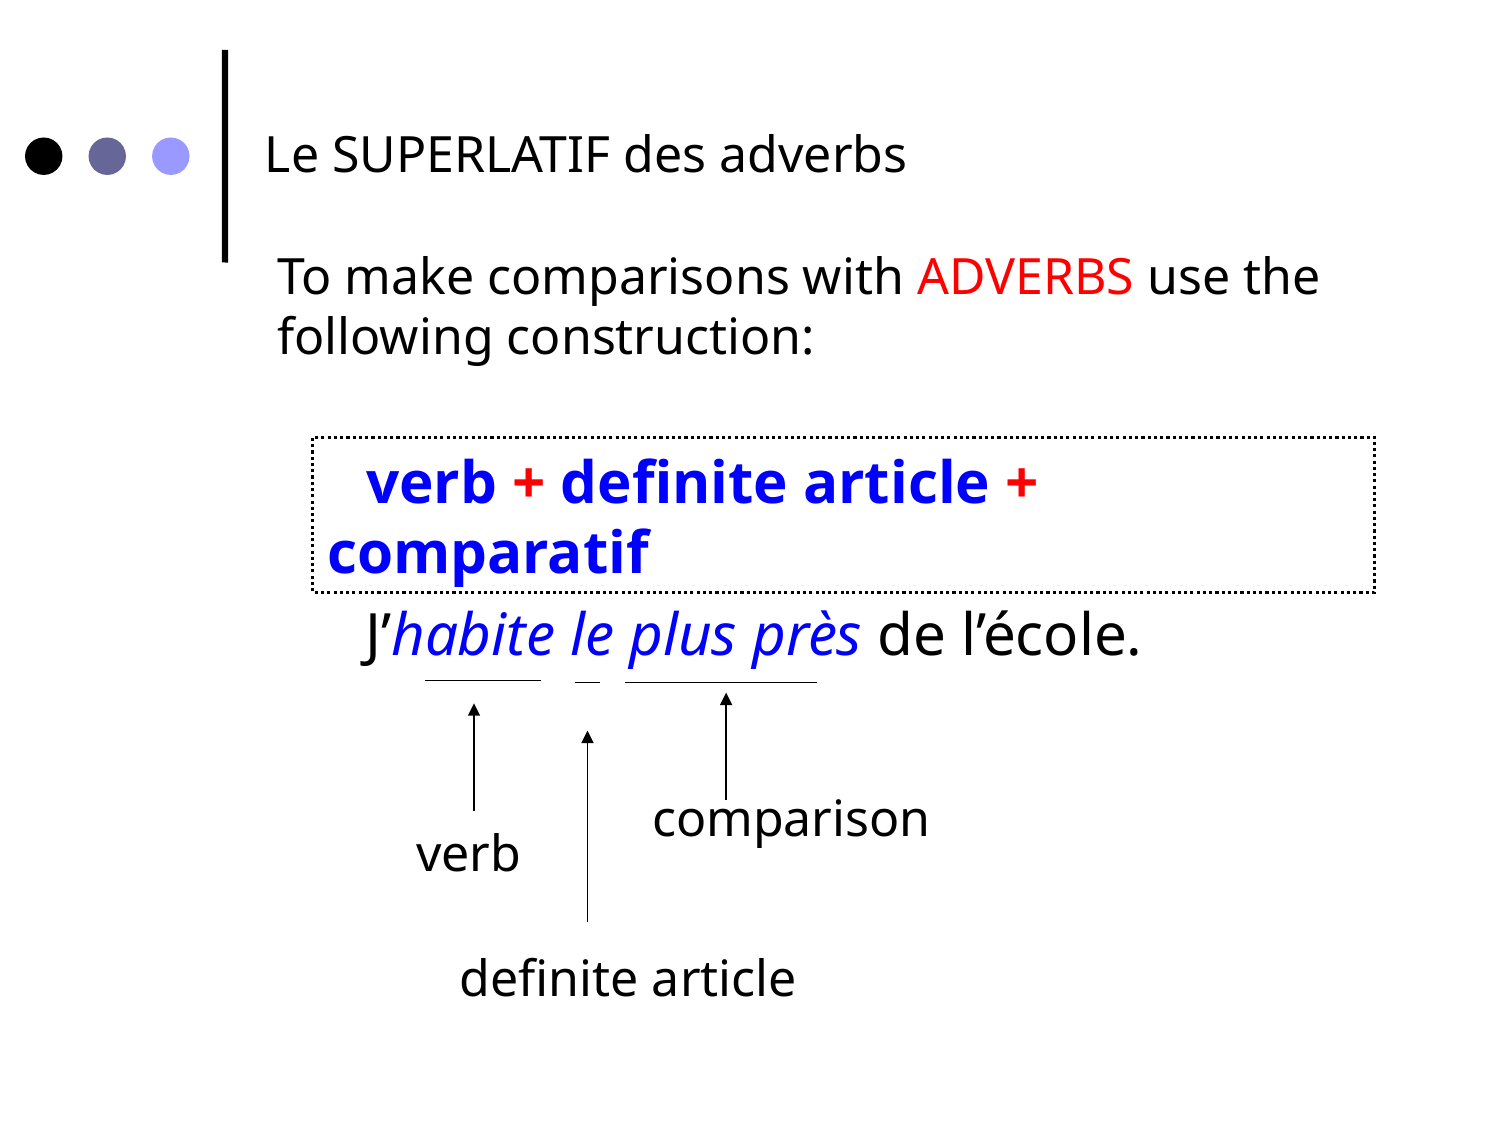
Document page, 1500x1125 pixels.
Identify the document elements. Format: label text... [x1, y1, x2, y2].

text_box Le SUPERLATIF des adverbs [249, 114, 1500, 190]
text_box To make comparisons with ADVERBS use the following construction: [262, 237, 1425, 373]
text_box definite article [445, 938, 818, 1014]
text_box comparison [637, 779, 1010, 855]
text_box verb + definite article + comparatif [312, 437, 1375, 593]
text_box verb [401, 813, 568, 889]
text_box J’habite le plus près de l’école. [350, 589, 1500, 675]
